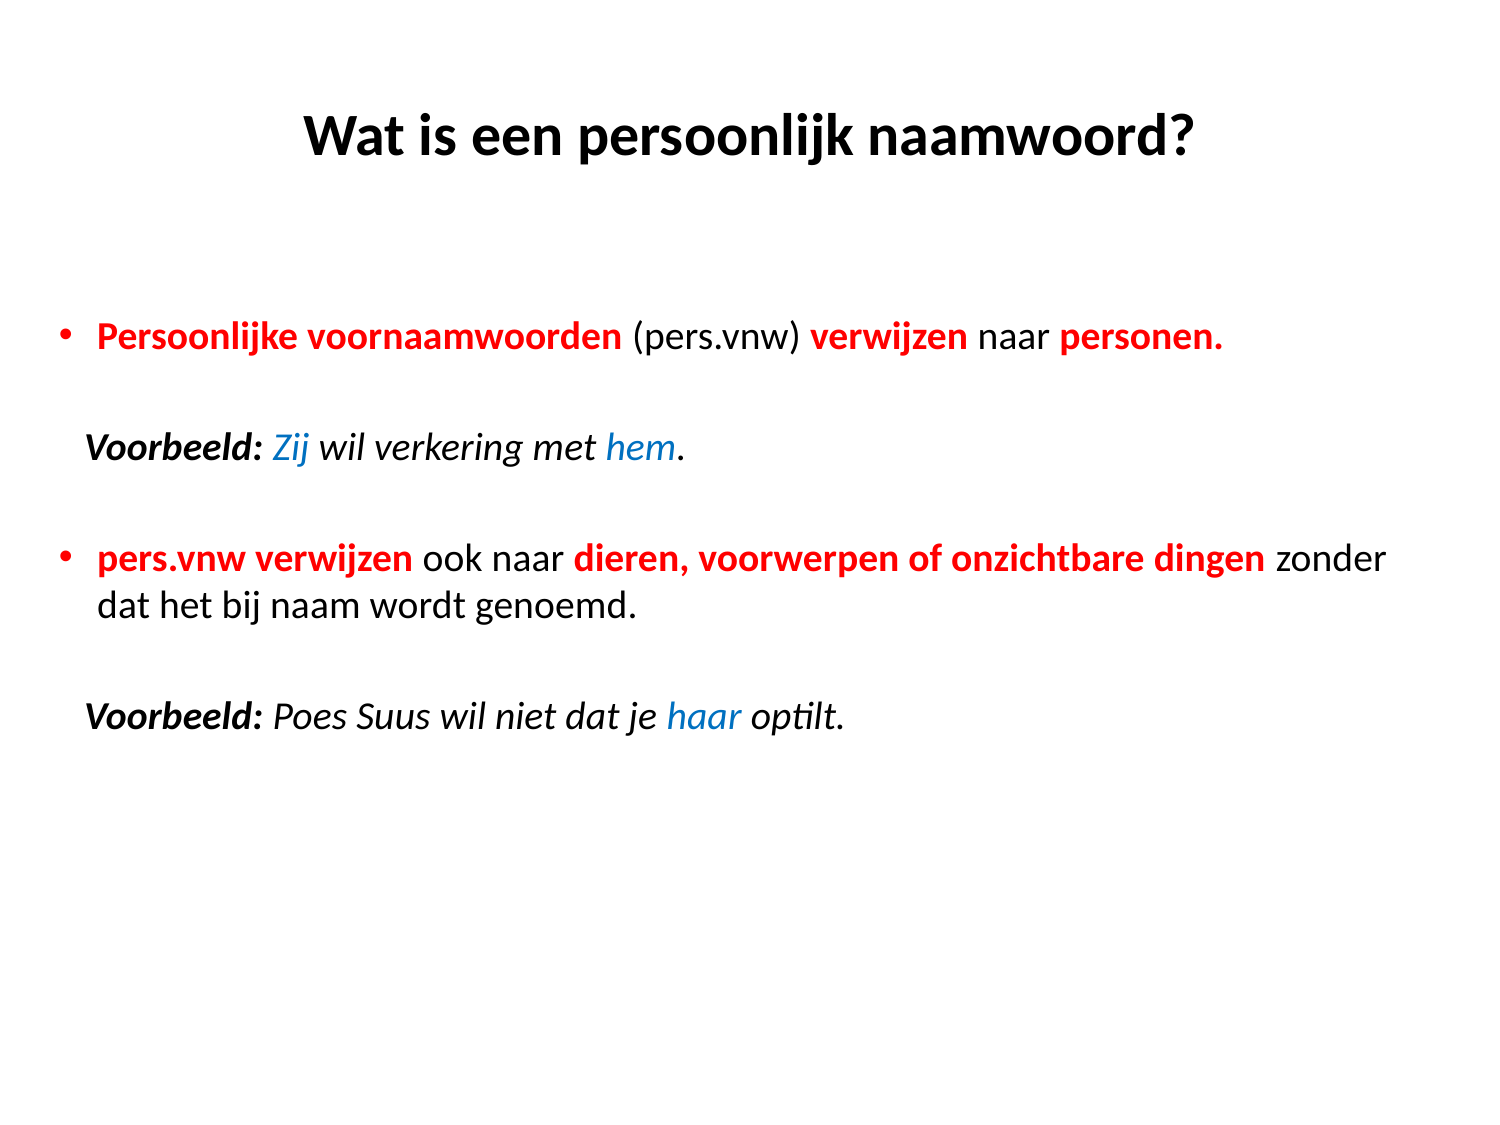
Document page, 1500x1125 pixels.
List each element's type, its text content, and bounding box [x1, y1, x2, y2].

list Persoonlijke voornaamwoorden (pers.vnw) verwijzen naar personen. Voorbeeld: Zij wil verkering met hem. pers.vnw verwijzen ook naar dieren, voorwerpen of onzichtbare dingen zonder dat het bij naam wordt genoemd. Voorbeeld: Poes Suus wil niet dat je haar optilt. [43, 237, 1457, 1100]
title Wat is een persoonlijk naamwoord? [75, 87, 1425, 175]
